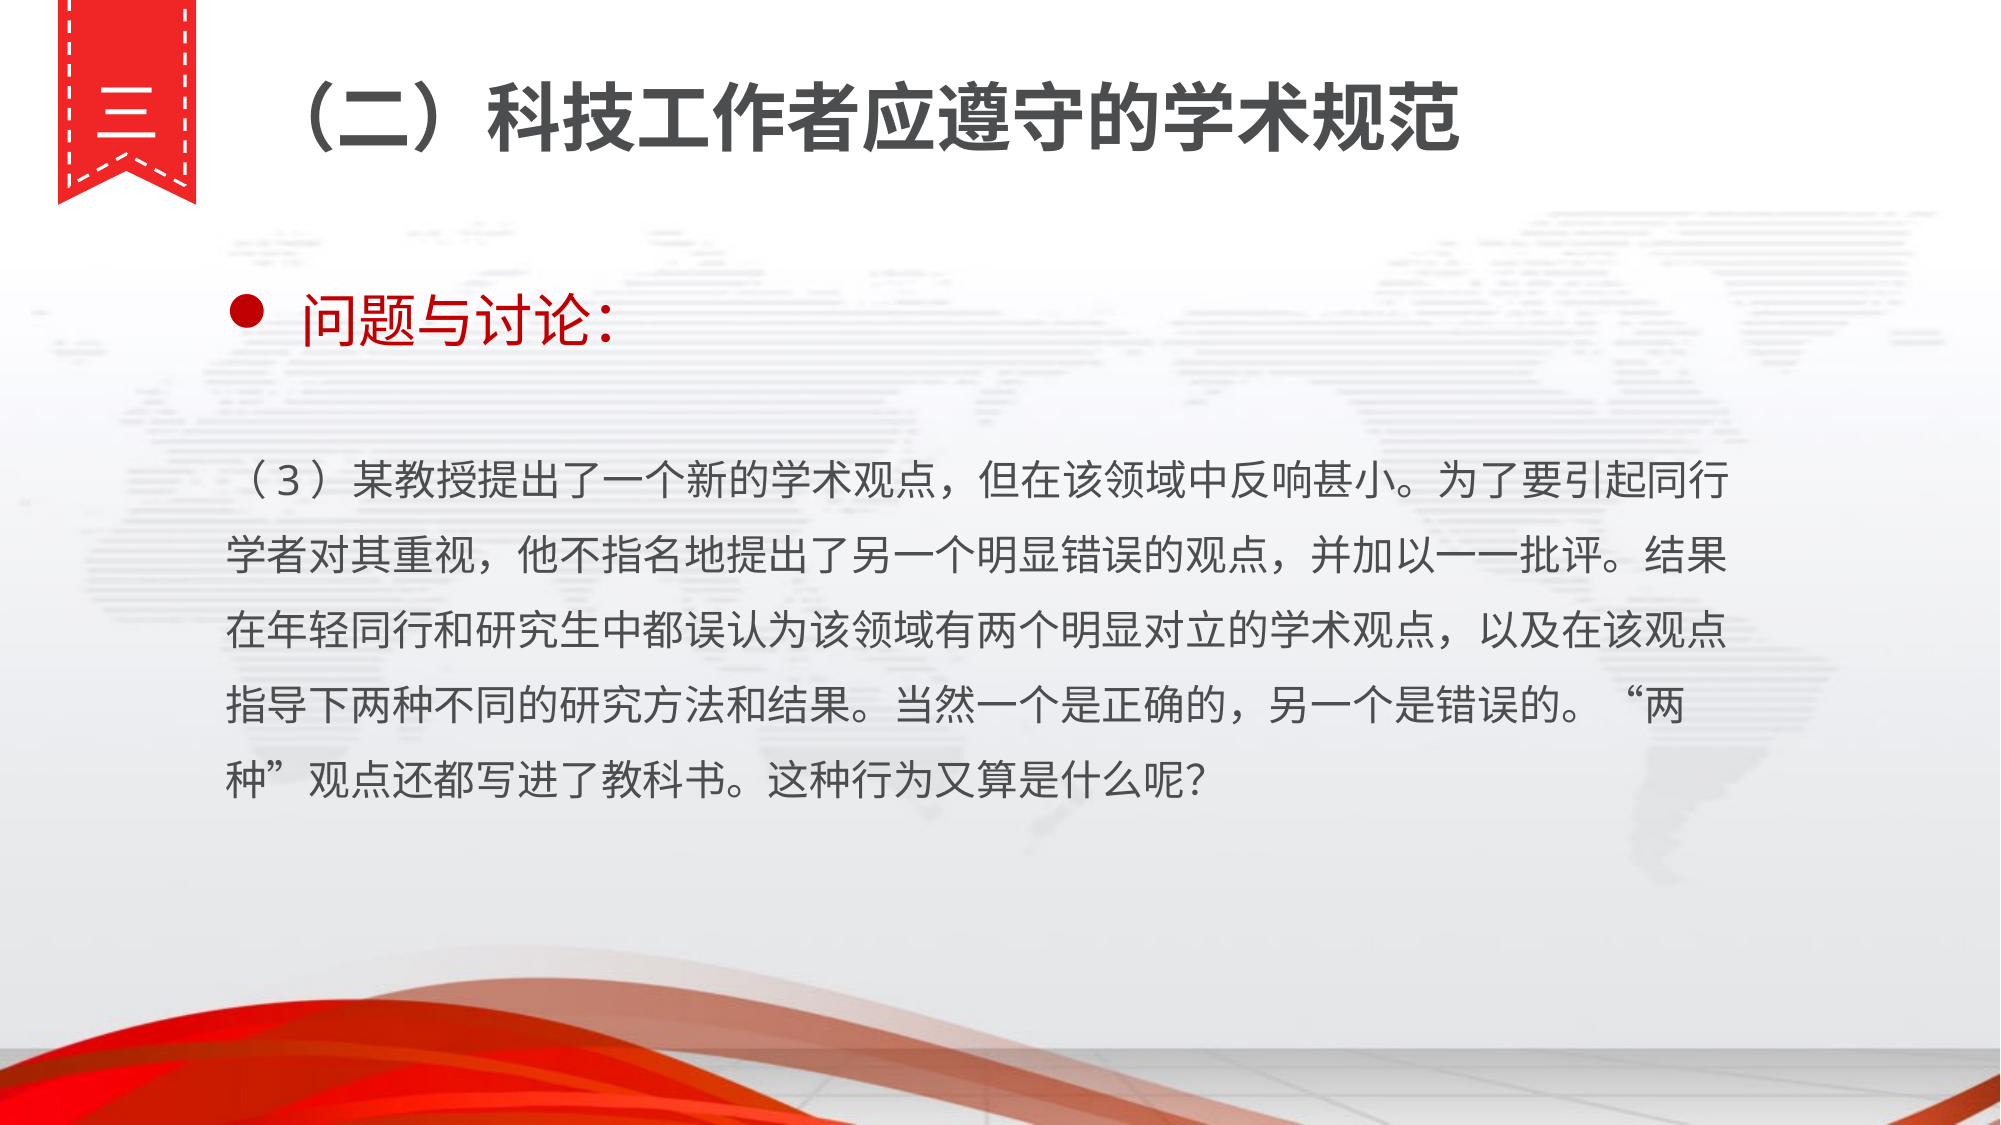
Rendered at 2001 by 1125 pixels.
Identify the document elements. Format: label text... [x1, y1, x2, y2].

text_box （二）科技工作者应遵守的学术规范 [246, 63, 1498, 169]
picture [0, 0, 2001, 1125]
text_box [57, 0, 197, 205]
text_box 问题与讨论： （3）某教授提出了一个新的学术观点，但在该领域中反响甚小。为了要引起同行学者对其重视，他不指名地提出了另一个明显错误的观点，并加以一一批评。结果在年轻同行和研究生中都误认为该领域有两个明显对立的学术观点，以及在该观点指导下两种不同的研究方法和结果。当然一个是正确的，另一个是错误的。“两种”观点还都写进了教科书。这种行为又算是什么呢？ [210, 241, 1785, 917]
